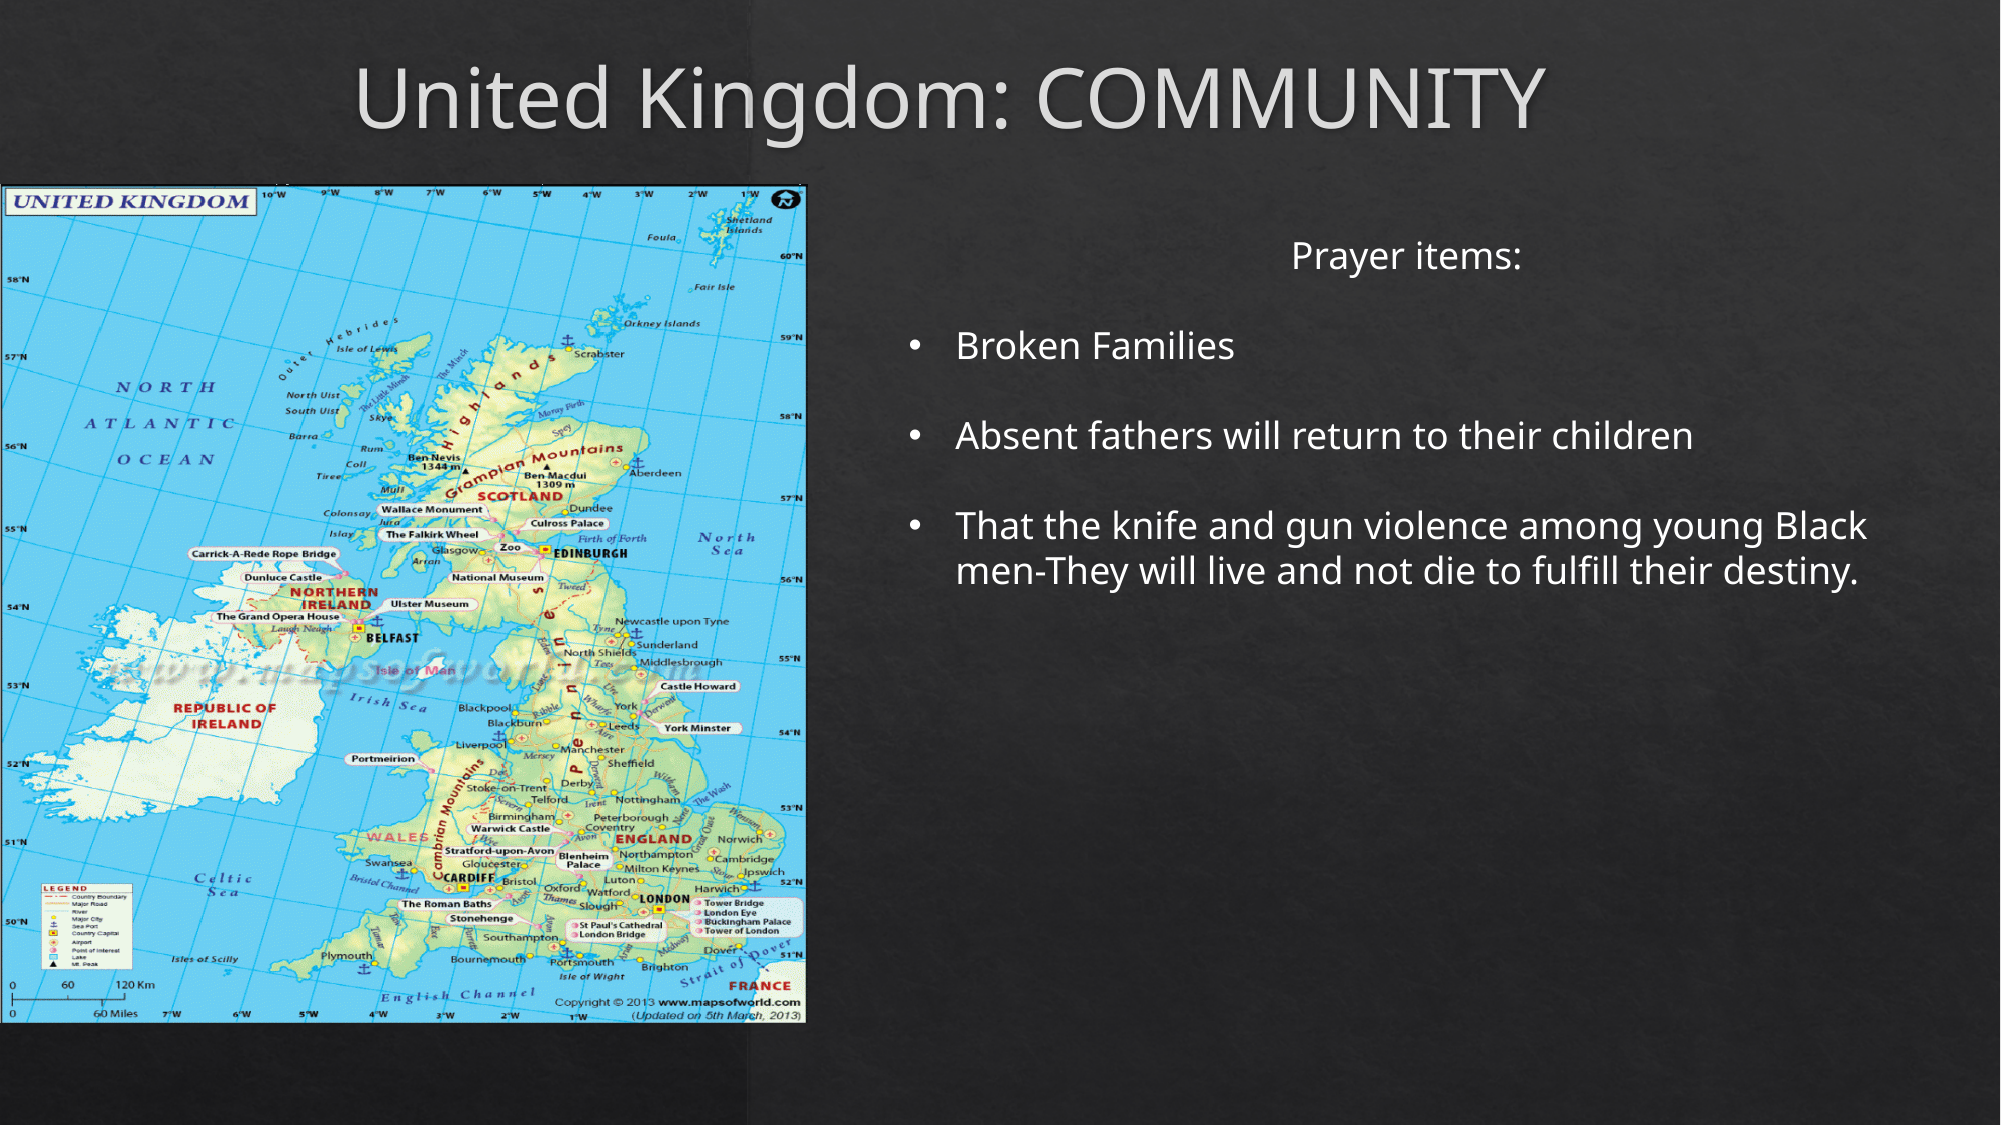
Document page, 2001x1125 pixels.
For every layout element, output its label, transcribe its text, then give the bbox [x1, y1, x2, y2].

picture [0, 0, 2000, 1125]
list United Kingdom: COMMUNITY [83, 38, 737, 168]
